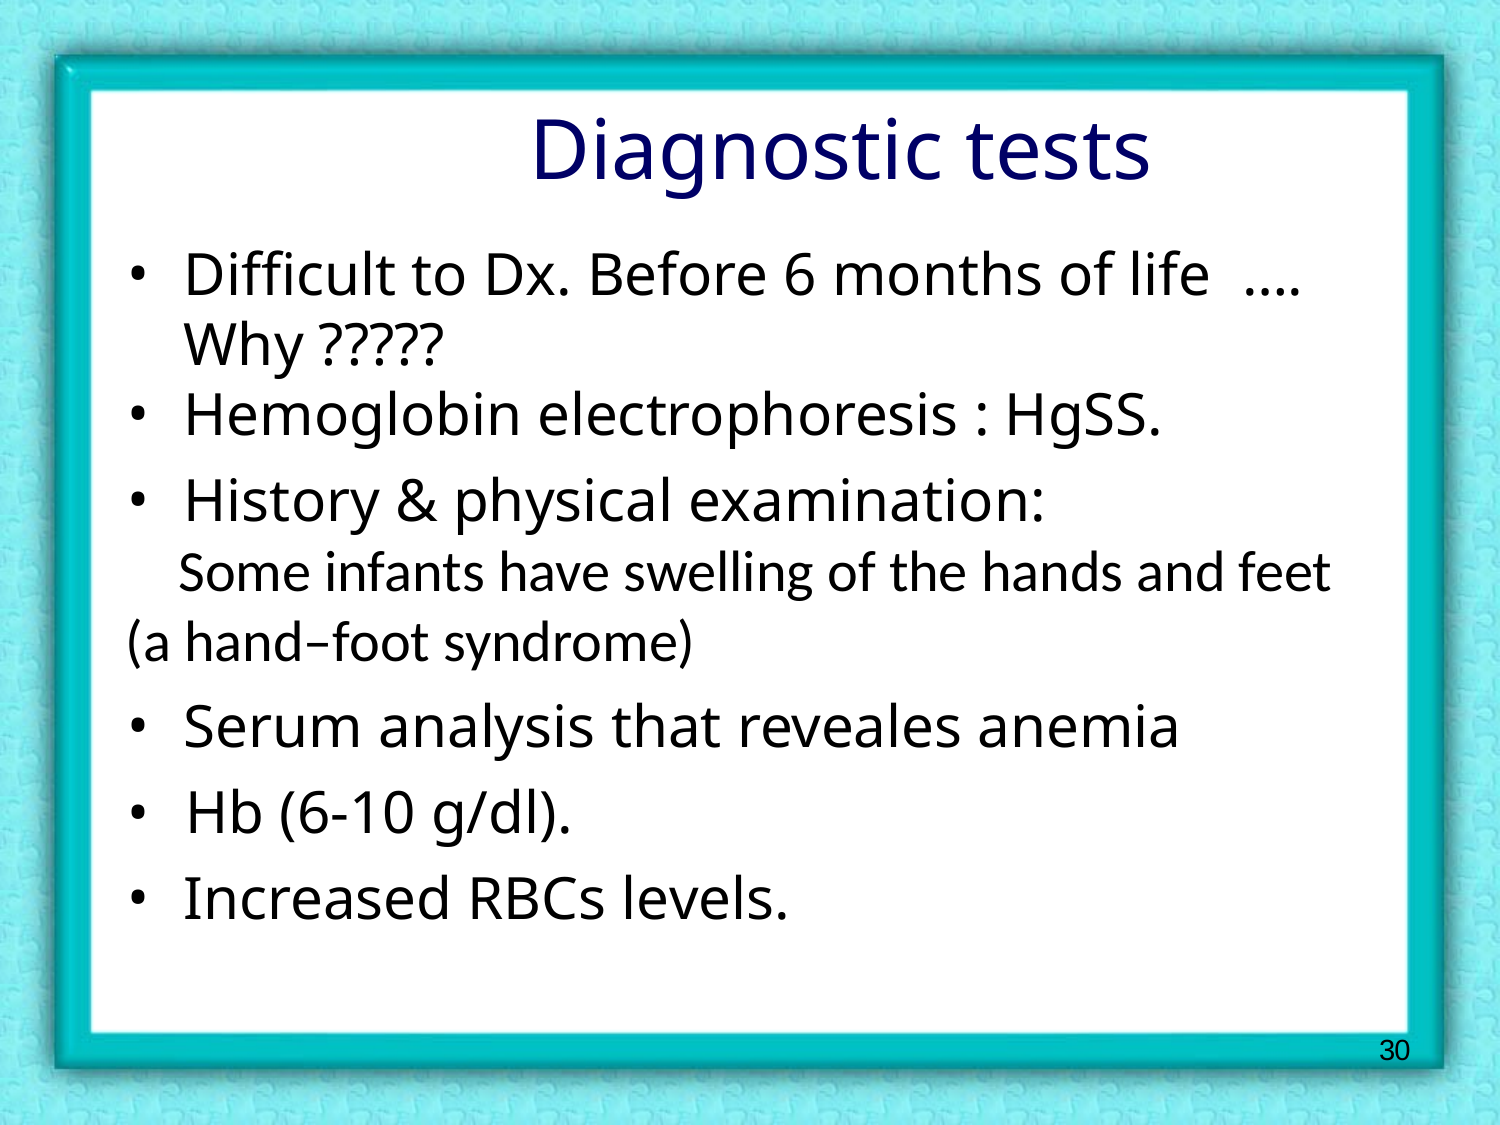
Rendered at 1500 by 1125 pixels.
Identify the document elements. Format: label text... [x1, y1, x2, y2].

text_box Difficult to Dx. Before 6 months of life …. Why ????? Hemoglobin electrophoresis : HgSS. History & physical examination: Some infants have swelling of the hands and feet (a hand–foot syndrome) Serum analysis that reveales anemia • Hb (6-10 g/dl). Increased RBCs levels. [125, 237, 1413, 809]
picture [0, 0, 1500, 1125]
title Diagnostic tests [253, 96, 1247, 210]
text_box 30 [1377, 1031, 1413, 1069]
